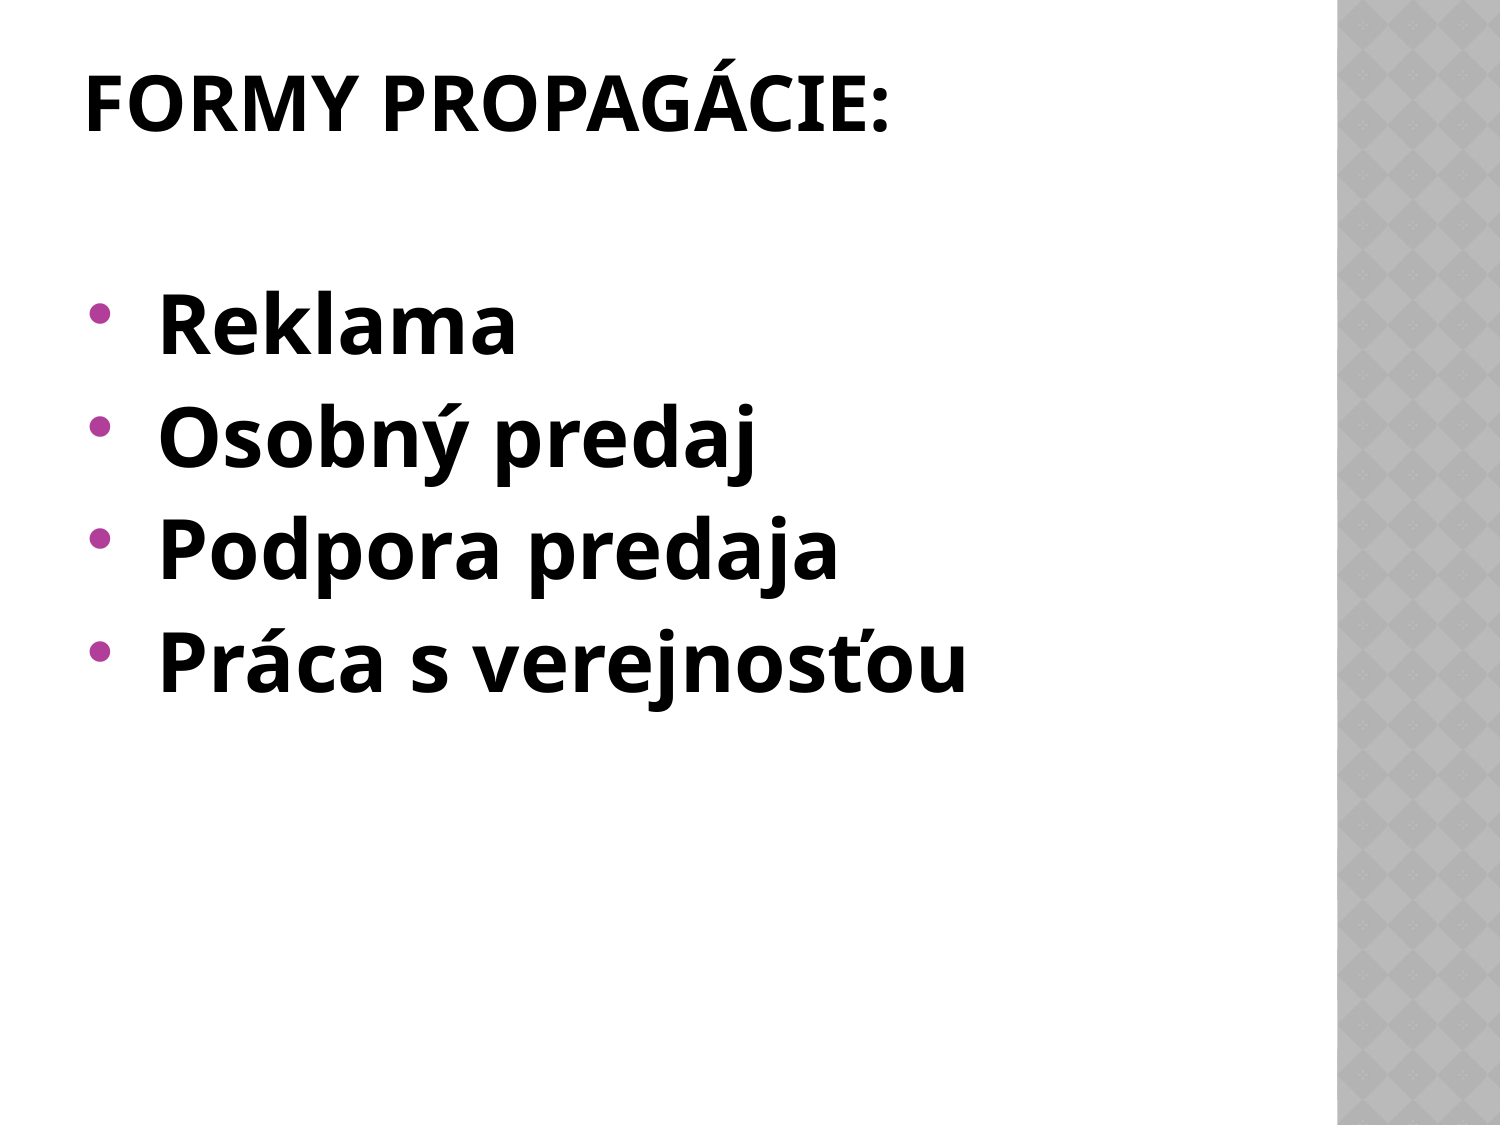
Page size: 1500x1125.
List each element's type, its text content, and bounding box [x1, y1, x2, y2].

title Formy propagácie: [75, 52, 1263, 240]
list Reklama Osobný predaj Podpora predaja Práca s verejnosťou [75, 264, 1263, 1059]
